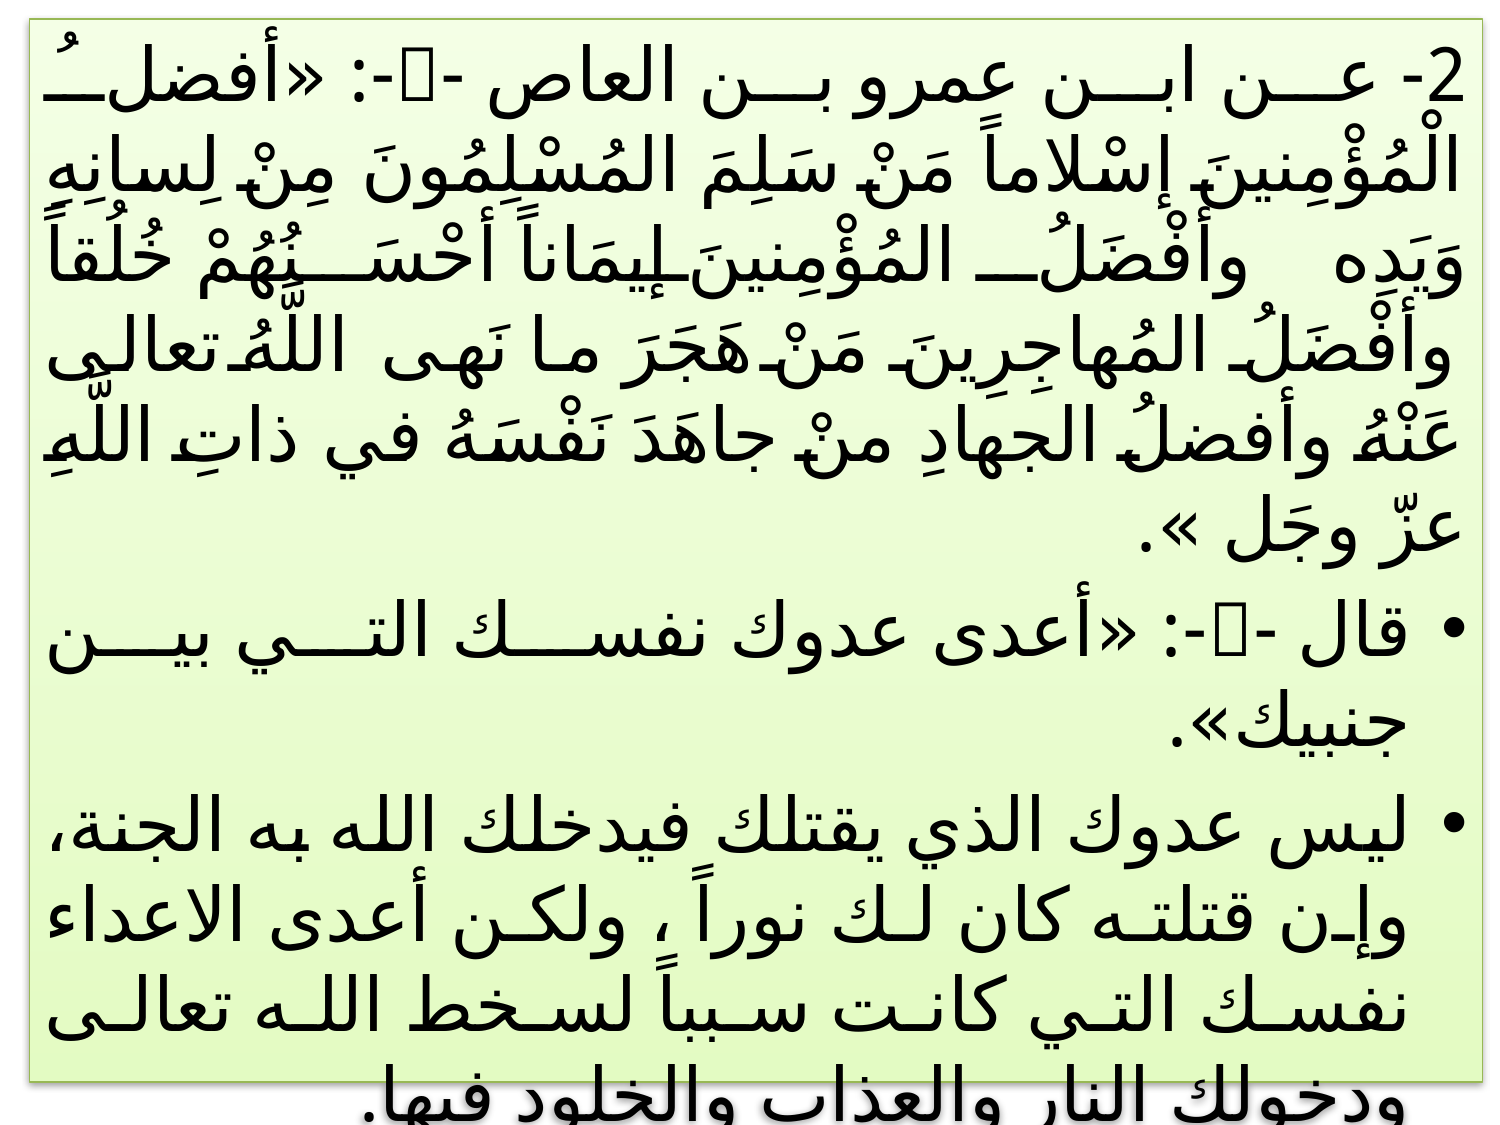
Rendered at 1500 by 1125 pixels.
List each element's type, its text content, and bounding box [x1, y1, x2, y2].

list 2- عن ابن عمرو بن العاص --: «أفضلُ الْمُؤْمِنينَ إسْلاماً مَنْ سَلِمَ المُسْلِمُونَ مِنْ لِسانِهِ وَيَدِه وأفْضَلُ المُؤْمِنينَ إيمَاناً أحْسَنُهُمْ خُلُقاً وأفْضَلُ المُهاجِرِينَ مَنْ هَجَرَ ما نَهى اللَّهُ تعالى عَنْهُ وأفضلُ الجهادِ منْ جاهَدَ نَفْسَهُ في ذاتِ اللَّهِ عزّ وجَل ». قال --: «أعدى عدوك نفسك التي بين جنبيك». ليس عدوك الذي يقتلك فيدخلك الله به الجنة، وإن قتلته كان لك نوراً ، ولكن أعدى الاعداء نفسك التي كانت سبباً لسخط الله تعالى ودخولك النار والعذاب والخلود فيها. عن جابر -- قال: قدم على النبي --قوم غزاة فقال: «قدمتم خير مقدم، قدمتم من الجهاد الأصغر إلى الجهاد الأكبر مجاهدة العبد هواه» [29, 18, 1483, 1083]
